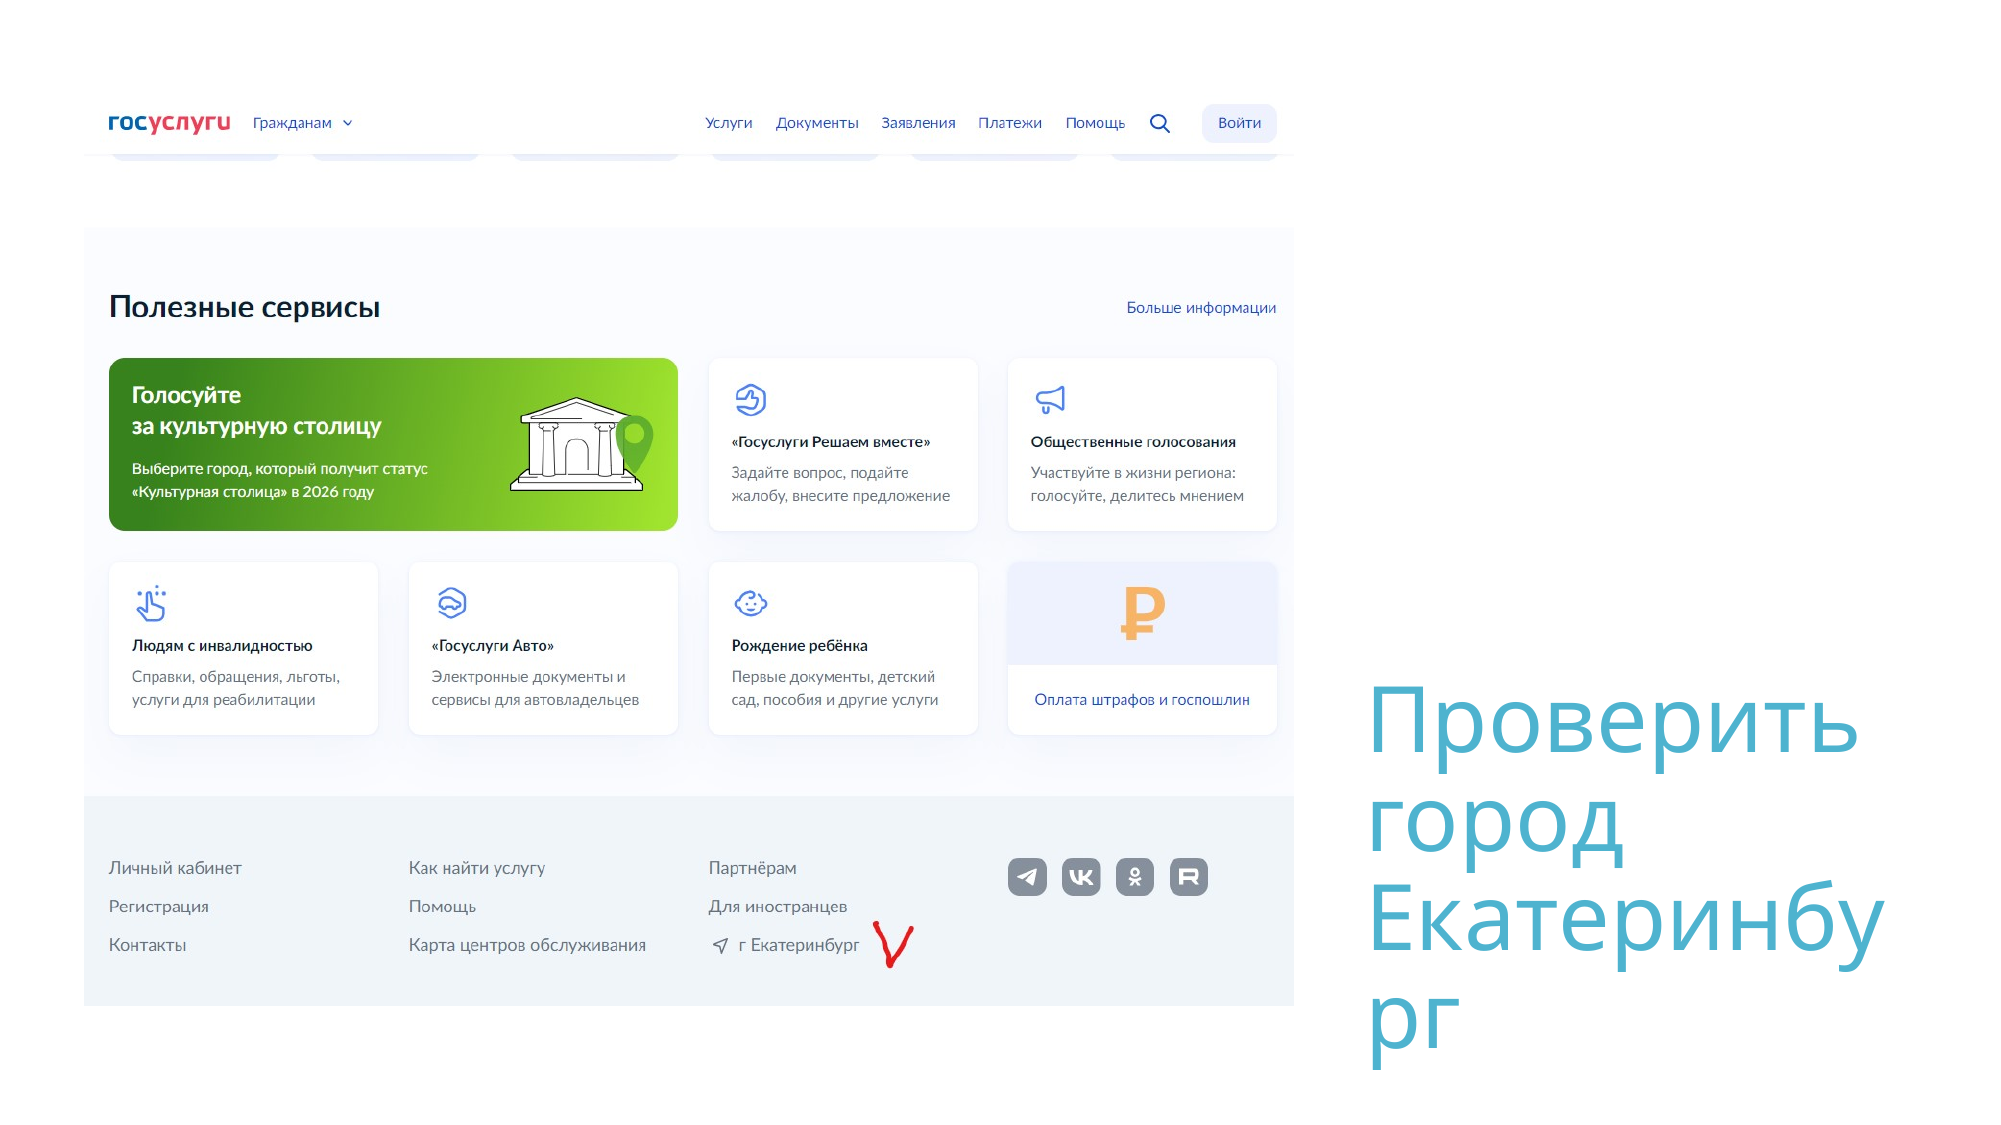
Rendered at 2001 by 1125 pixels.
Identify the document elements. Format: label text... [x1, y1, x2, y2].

title Проверить город Екатеринбург [1350, 708, 1914, 1034]
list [84, 95, 1294, 1006]
